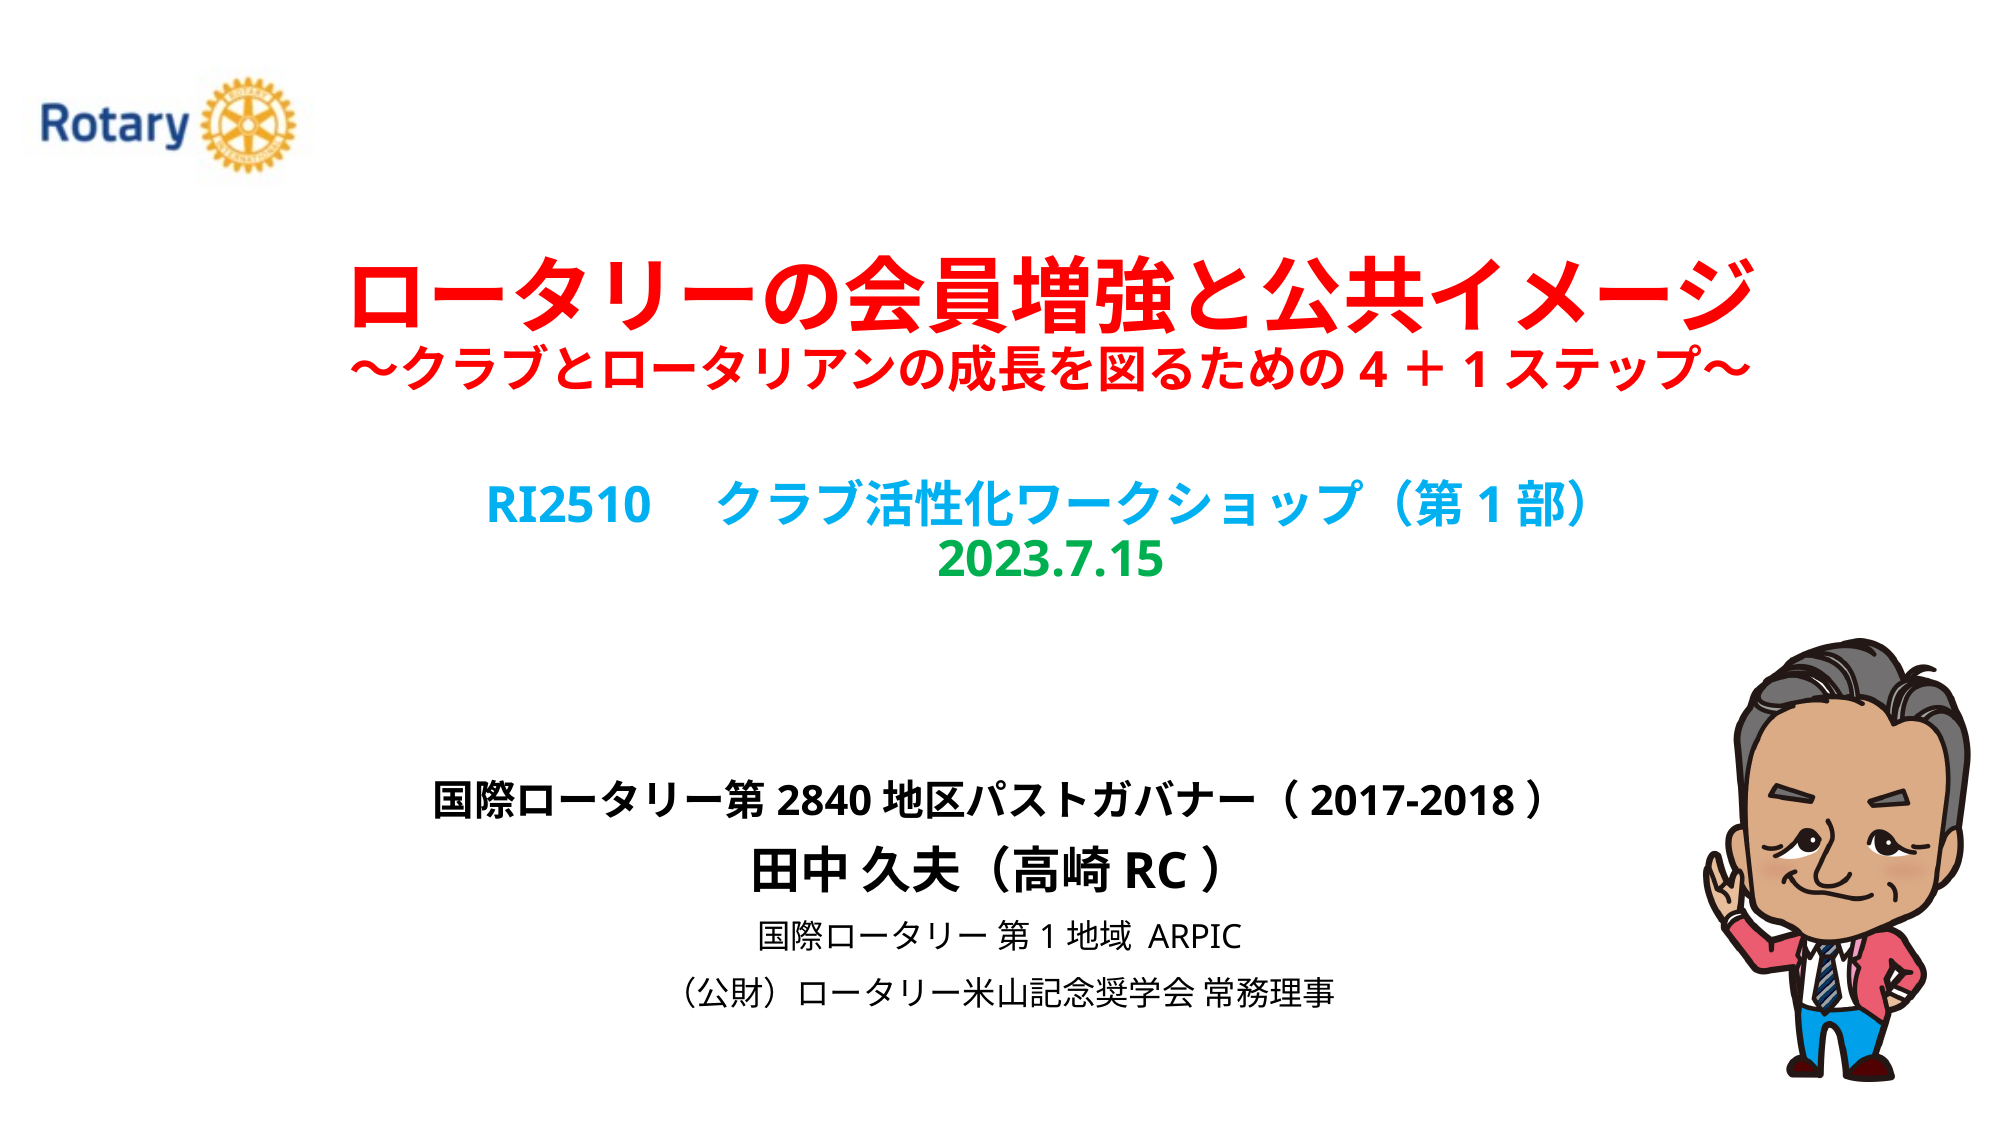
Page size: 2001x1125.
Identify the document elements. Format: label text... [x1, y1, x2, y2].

picture [1702, 638, 1971, 1082]
picture [21, 10, 317, 242]
title ロータリーの会員増強と公共イメージ ～クラブとロータリアンの成長を図るための4＋1ステップ～ RI2510 クラブ活性化ワークショップ（第1部） 2023.7.15 [249, 141, 1853, 595]
subtitle 国際ロータリー第2840地区パストガバナー（2017-2018） 田中 久夫（高崎RC） 国際ロータリー 第1地域 ARPIC （公財）ロータリー米山記念奨学会 常務理事 [249, 625, 1750, 1079]
